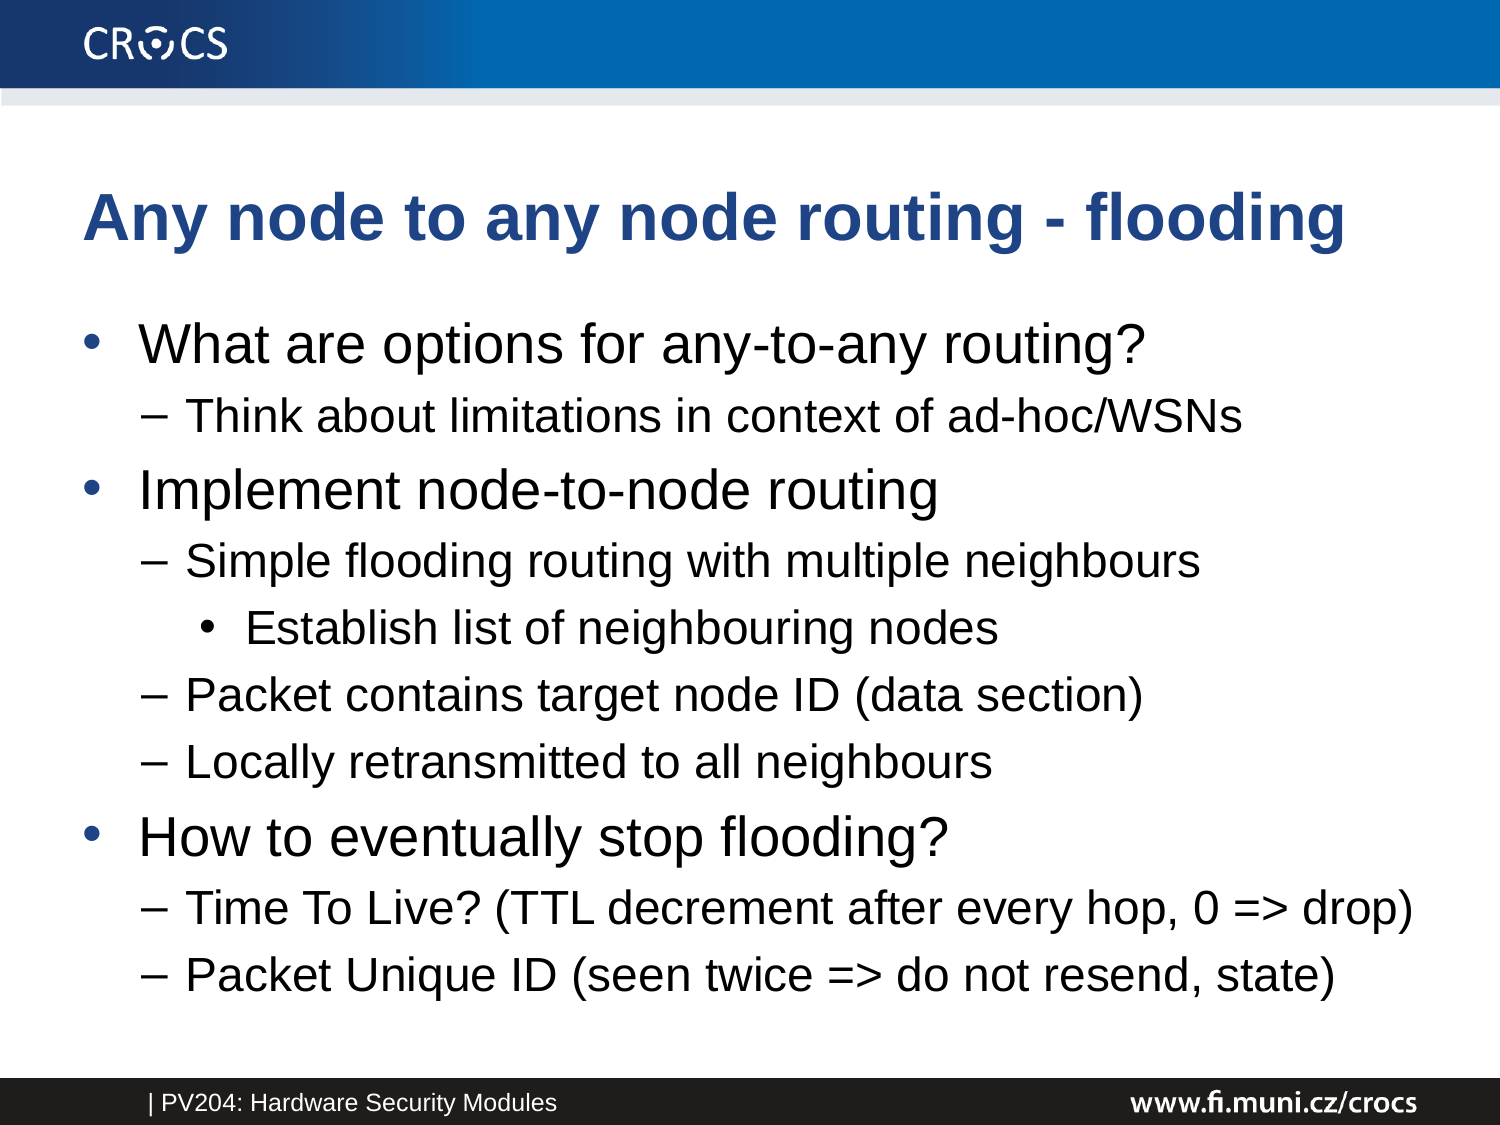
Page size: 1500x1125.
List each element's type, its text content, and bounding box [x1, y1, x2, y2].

title Any node to any node routing - flooding [82, 148, 1433, 280]
list What are options for any-to-any routing? Think about limitations in context of ad-hoc/WSNs Implement node-to-node routing Simple flooding routing with multiple neighbours Establish list of neighbouring nodes Packet contains target node ID (data section) Locally retransmitted to all neighbours How to eventually stop flooding? Time To Live? (TTL decrement after every hop, 0 => drop) Packet Unique ID (seen twice => do not resend, state) [82, 306, 1433, 988]
footer | PV204: Hardware Security Modules [147, 1078, 623, 1125]
picture [0, 0, 1500, 1125]
